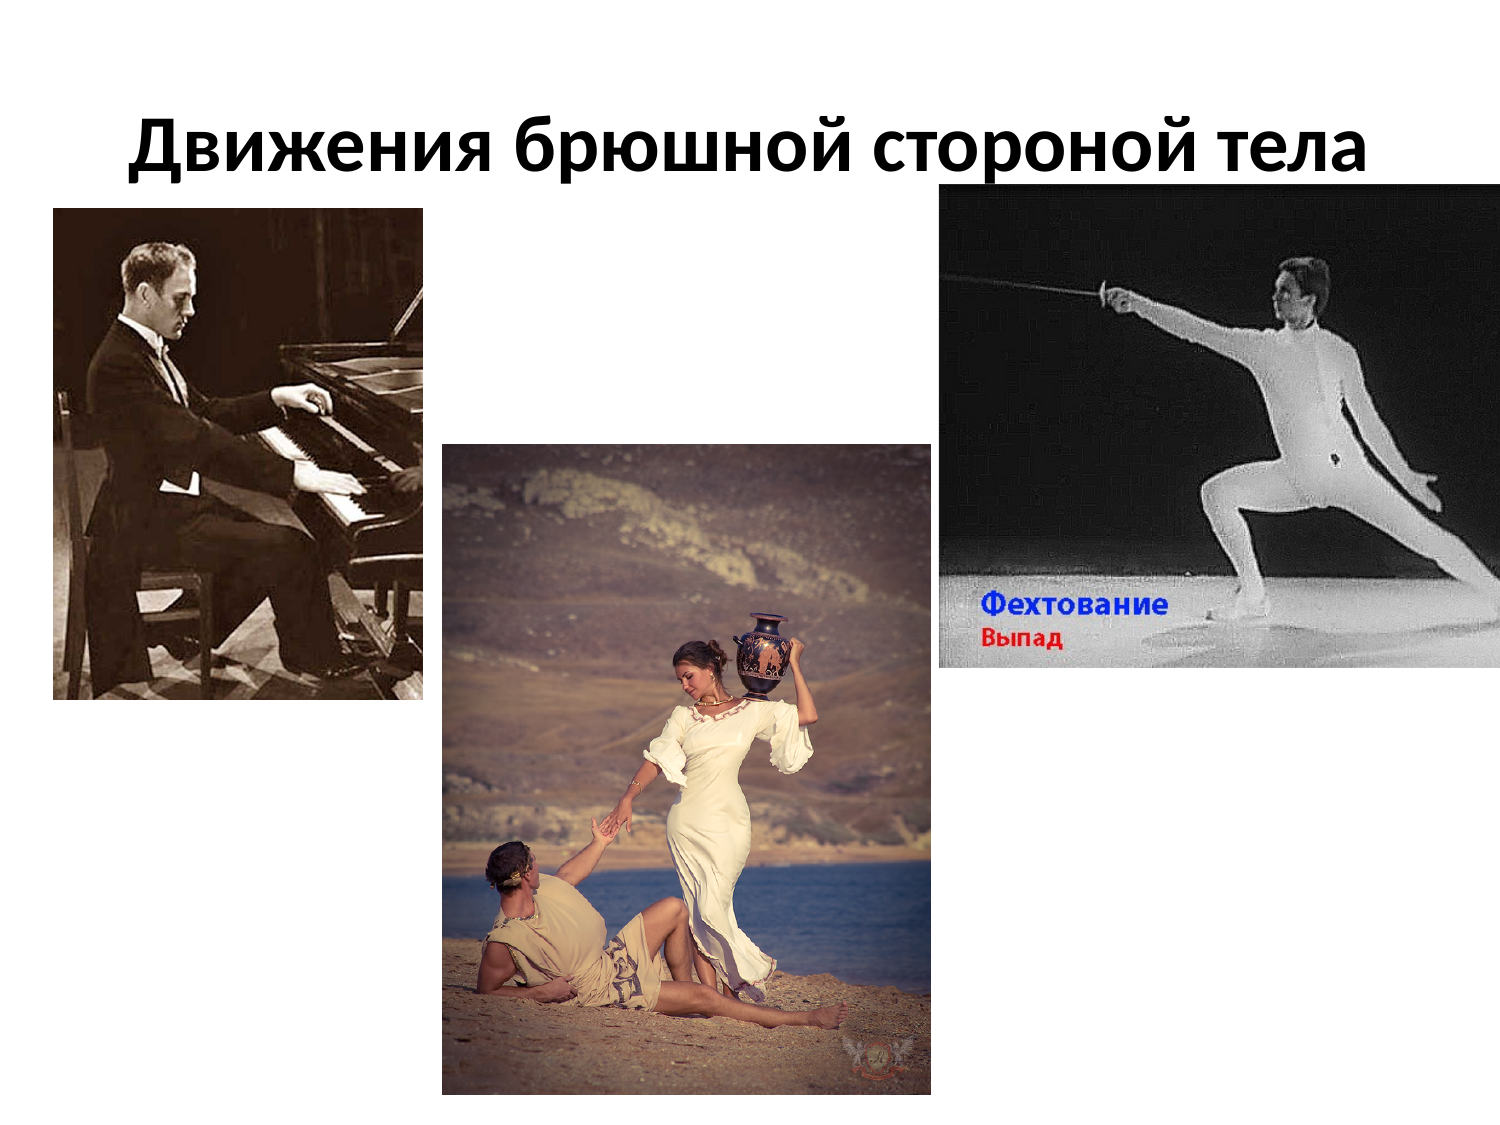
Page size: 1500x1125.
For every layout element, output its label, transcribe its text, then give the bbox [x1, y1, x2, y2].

title Движения брюшной стороной тела [75, 45, 1425, 233]
picture [442, 444, 931, 1095]
picture [938, 184, 1500, 668]
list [52, 207, 423, 701]
